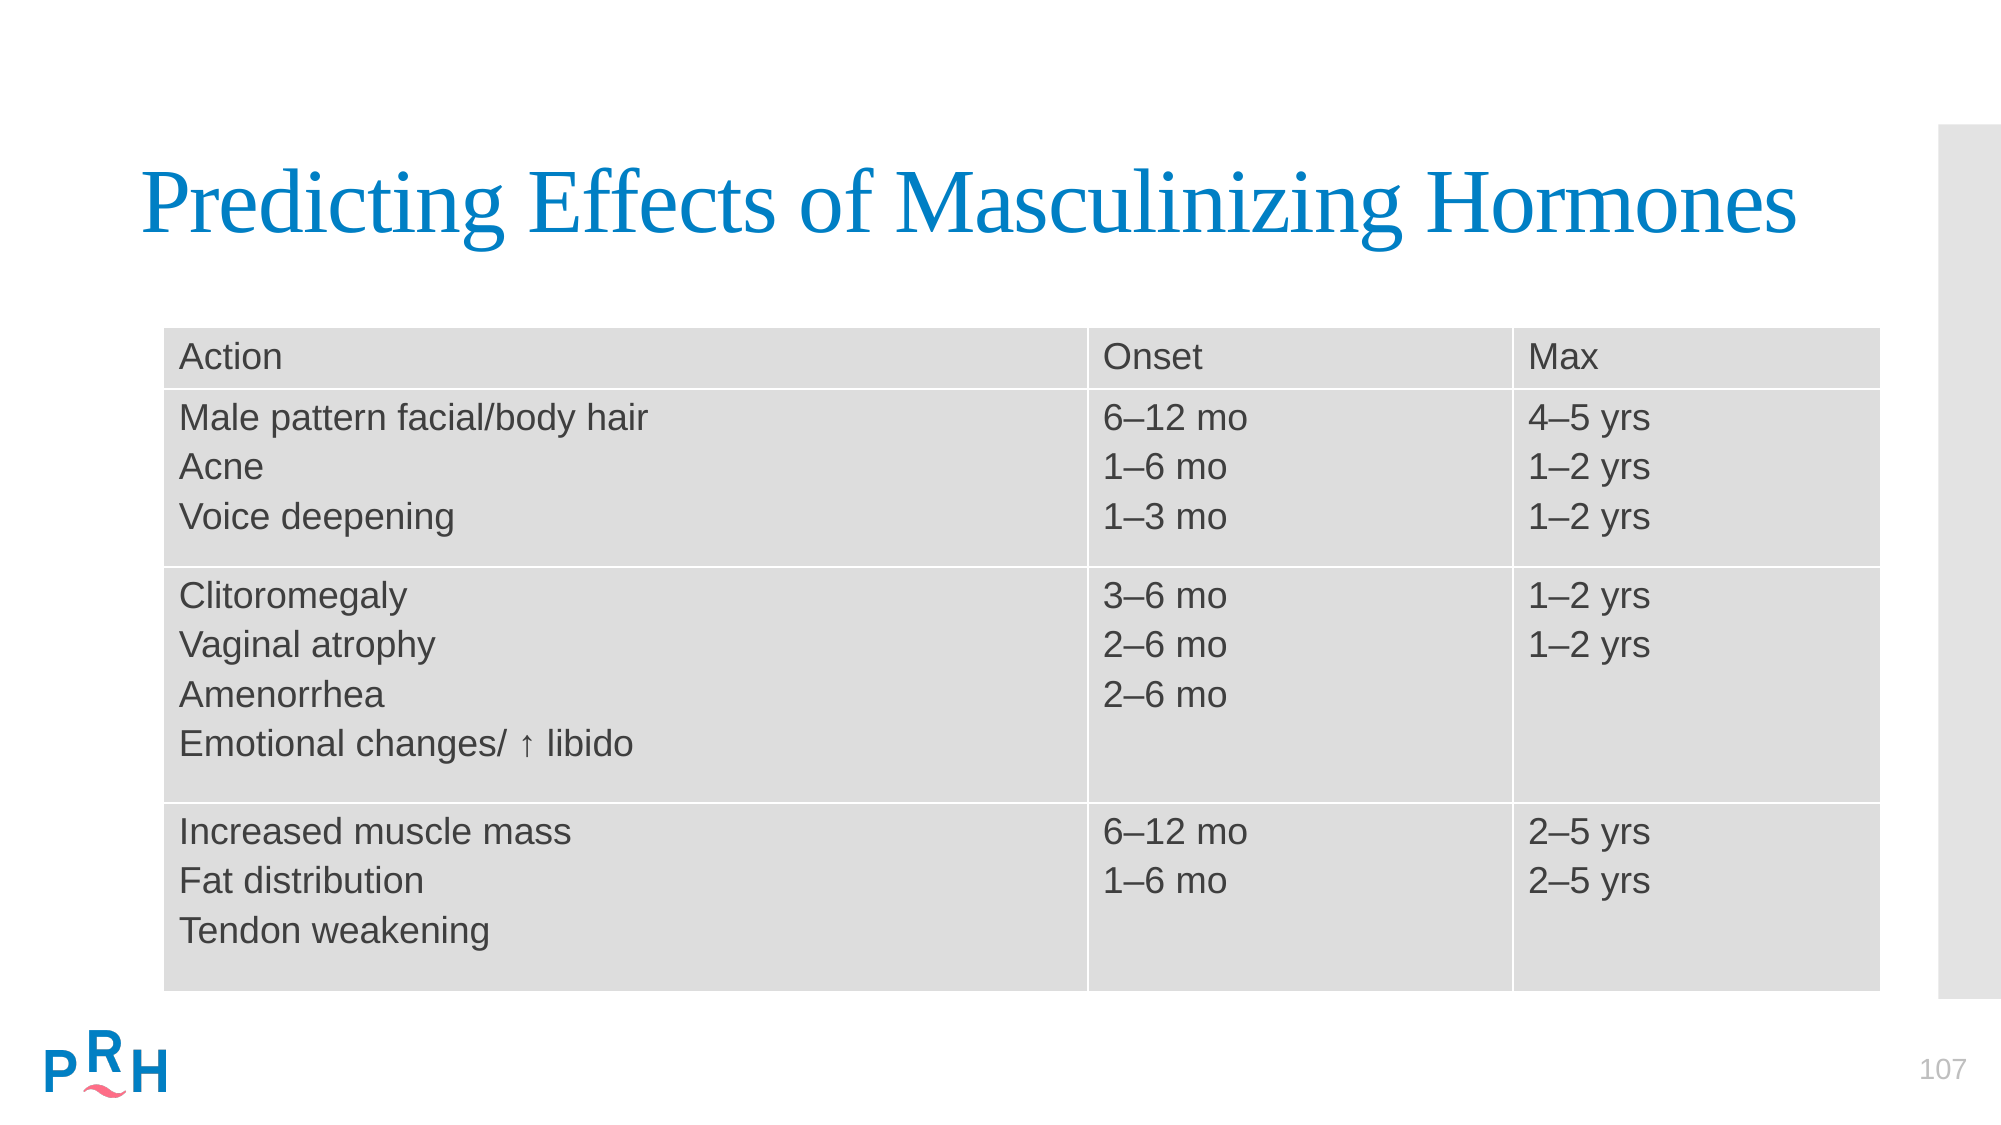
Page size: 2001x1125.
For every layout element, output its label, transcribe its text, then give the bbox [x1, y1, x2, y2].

table_header Onset [1089, 328, 1512, 388]
table_cell Increased muscle mass Fat distribution Tendon weakening [164, 804, 1087, 991]
table_cell 3–6 mo 2–6 mo 2–6 mo [1089, 568, 1512, 802]
table_cell 6–12 mo 1–6 mo 1–3 mo [1089, 390, 1512, 566]
table_cell 4–5 yrs 1–2 yrs 1–2 yrs [1514, 390, 1880, 566]
table_cell 1–2 yrs 1–2 yrs [1514, 568, 1880, 802]
title Predicting Effects of Masculinizing Hormones [125, 0, 1880, 502]
table_cell 6–12 mo 1–6 mo [1089, 804, 1512, 991]
table_cell Male pattern facial/body hair Acne Voice deepening [164, 390, 1087, 566]
table_header Max [1514, 328, 1880, 388]
table_cell 2–5 yrs 2–5 yrs [1514, 804, 1880, 991]
picture [45, 1030, 166, 1098]
table_cell Clitoromegaly Vaginal atrophy Amenorrhea Emotional changes/ ↑ libido [164, 568, 1087, 802]
slide_number 107 [1412, 1042, 1983, 1103]
picture [97, 1037, 113, 1049]
table_header Action [164, 328, 1087, 388]
picture [53, 1057, 68, 1070]
